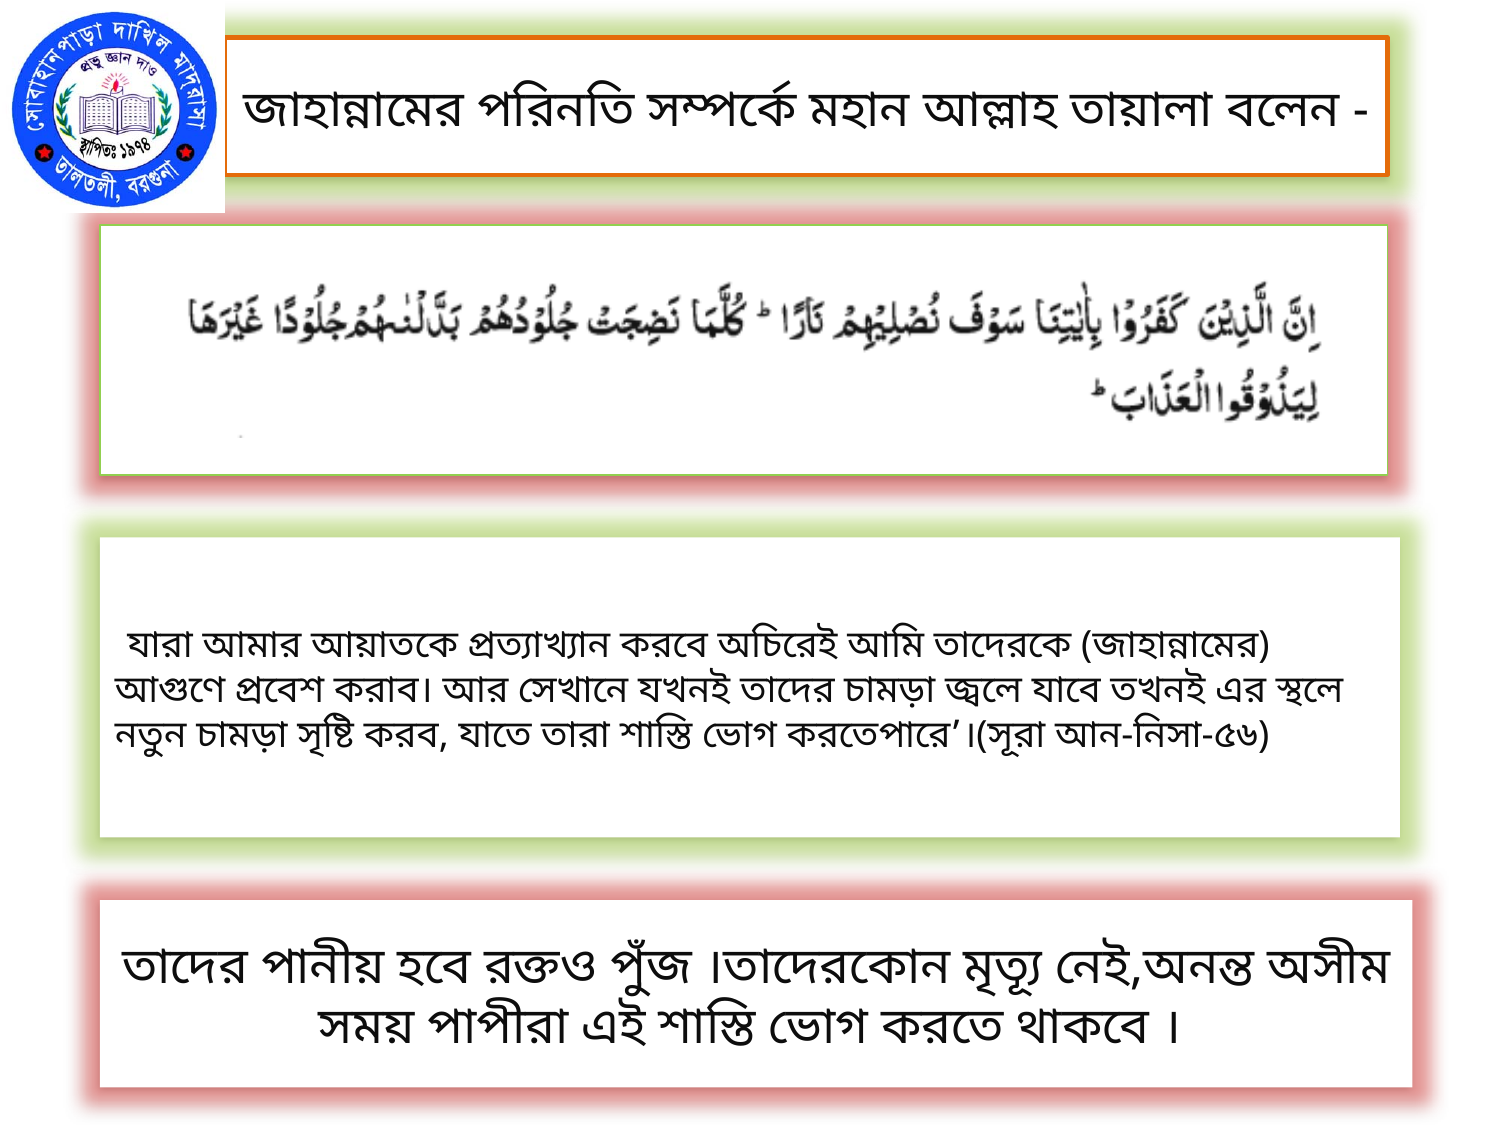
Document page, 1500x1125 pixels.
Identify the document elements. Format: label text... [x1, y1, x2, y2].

picture [0, 0, 226, 213]
text_box জাহান্নামের পরিনতি সম্পর্কে মহান আল্লাহ তায়ালা বলেন - [229, 35, 1390, 177]
text_box [99, 224, 1388, 476]
text_box ‘যারা আমার আয়াতকে প্রত্যাখ্যান করবে অচিরেই আমি তাদেরকে (জাহান্নামের) আগুণে প্রবেশ করাব। আর সেখানে যখনই তাদের চামড়া জ্বলে যাবে তখনই এর স্থলে নতুন চামড়া সৃষ্টি করব, যাতে তারা শাস্তি ভোগ করতেপারে’।(সূরা আন-নিসা-৫৬) [98, 535, 1402, 839]
text_box তাদের পানীয় হবে রক্তও পুঁজ ।তাদেরকোন মৃত্যূ নেই,অনন্ত অসীম সময় পাপীরা এই শাস্তি ভোগ করতে থাকবে । [98, 898, 1415, 1090]
picture [149, 274, 1338, 438]
